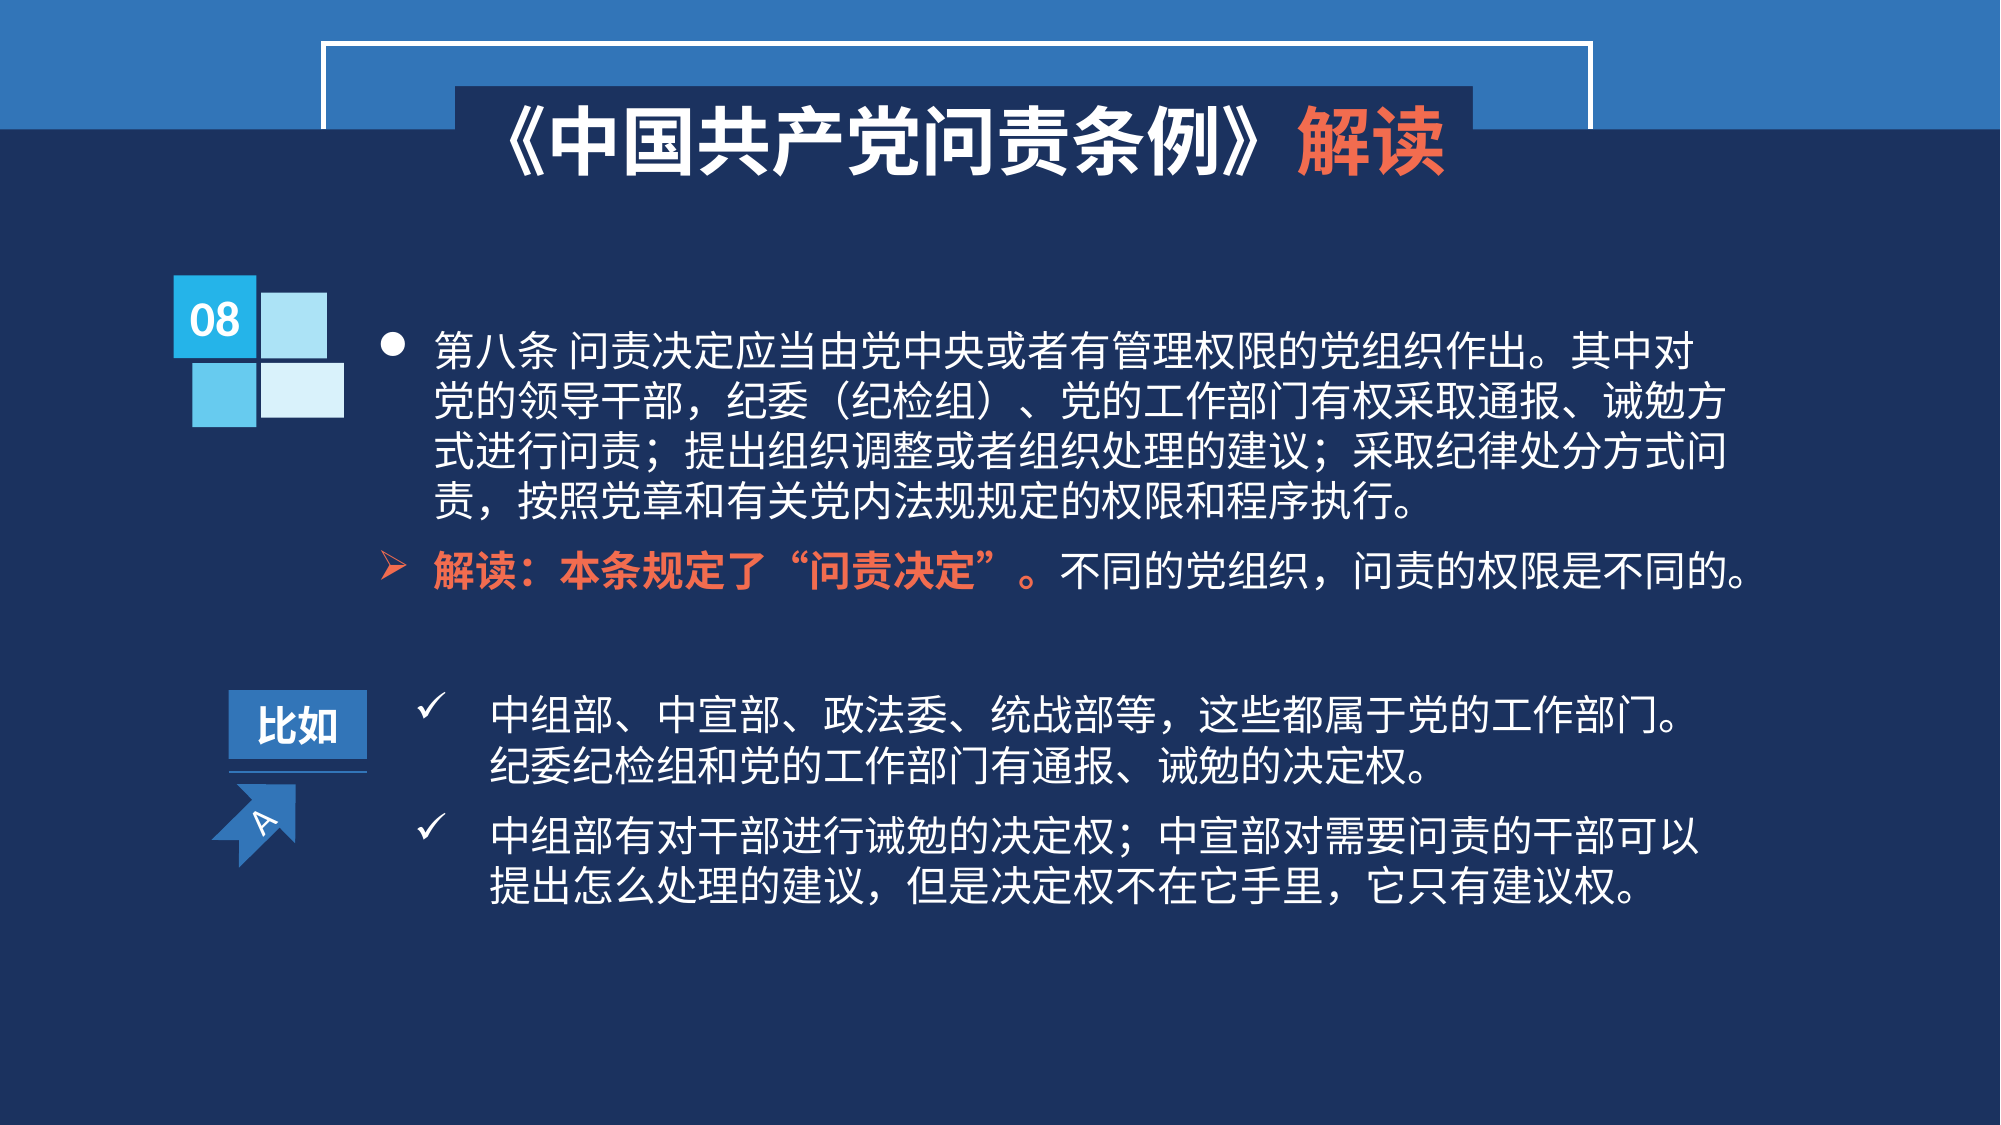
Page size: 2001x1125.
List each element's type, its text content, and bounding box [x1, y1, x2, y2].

text_box 中组部、中宣部、政法委、统战部等，这些都属于党的工作部门。纪委纪检组和党的工作部门有通报、诫勉的决定权。 中组部有对干部进行诫勉的决定权；中宣部对需要问责的干部可以提出怎么处理的建议，但是决定权不在它手里，它只有建议权。 [399, 681, 1721, 989]
text_box 《中国共产党问责条例》解读 [576, 58, 1341, 192]
text_box [323, 43, 1591, 130]
text_box [261, 292, 327, 359]
text_box 08 [173, 275, 257, 359]
text_box 第八条 问责决定应当由党中央或者有管理权限的党组织作出。其中对党的领导干部，纪委（纪检组）、党的工作部门有权采取通报、诫勉方式进行问责；提出组织调整或者组织处理的建议；采取纪律处分方式问责，按照党章和有关党内法规规定的权限和程序执行。 解读：本条规定了“问责决定”。不同的党组织，问责的权限是不同的。 [362, 316, 1748, 603]
text_box [0, 0, 2000, 130]
text_box [192, 363, 257, 428]
text_box [261, 362, 344, 418]
text_box A [208, 782, 297, 871]
text_box 比如 [228, 689, 368, 760]
